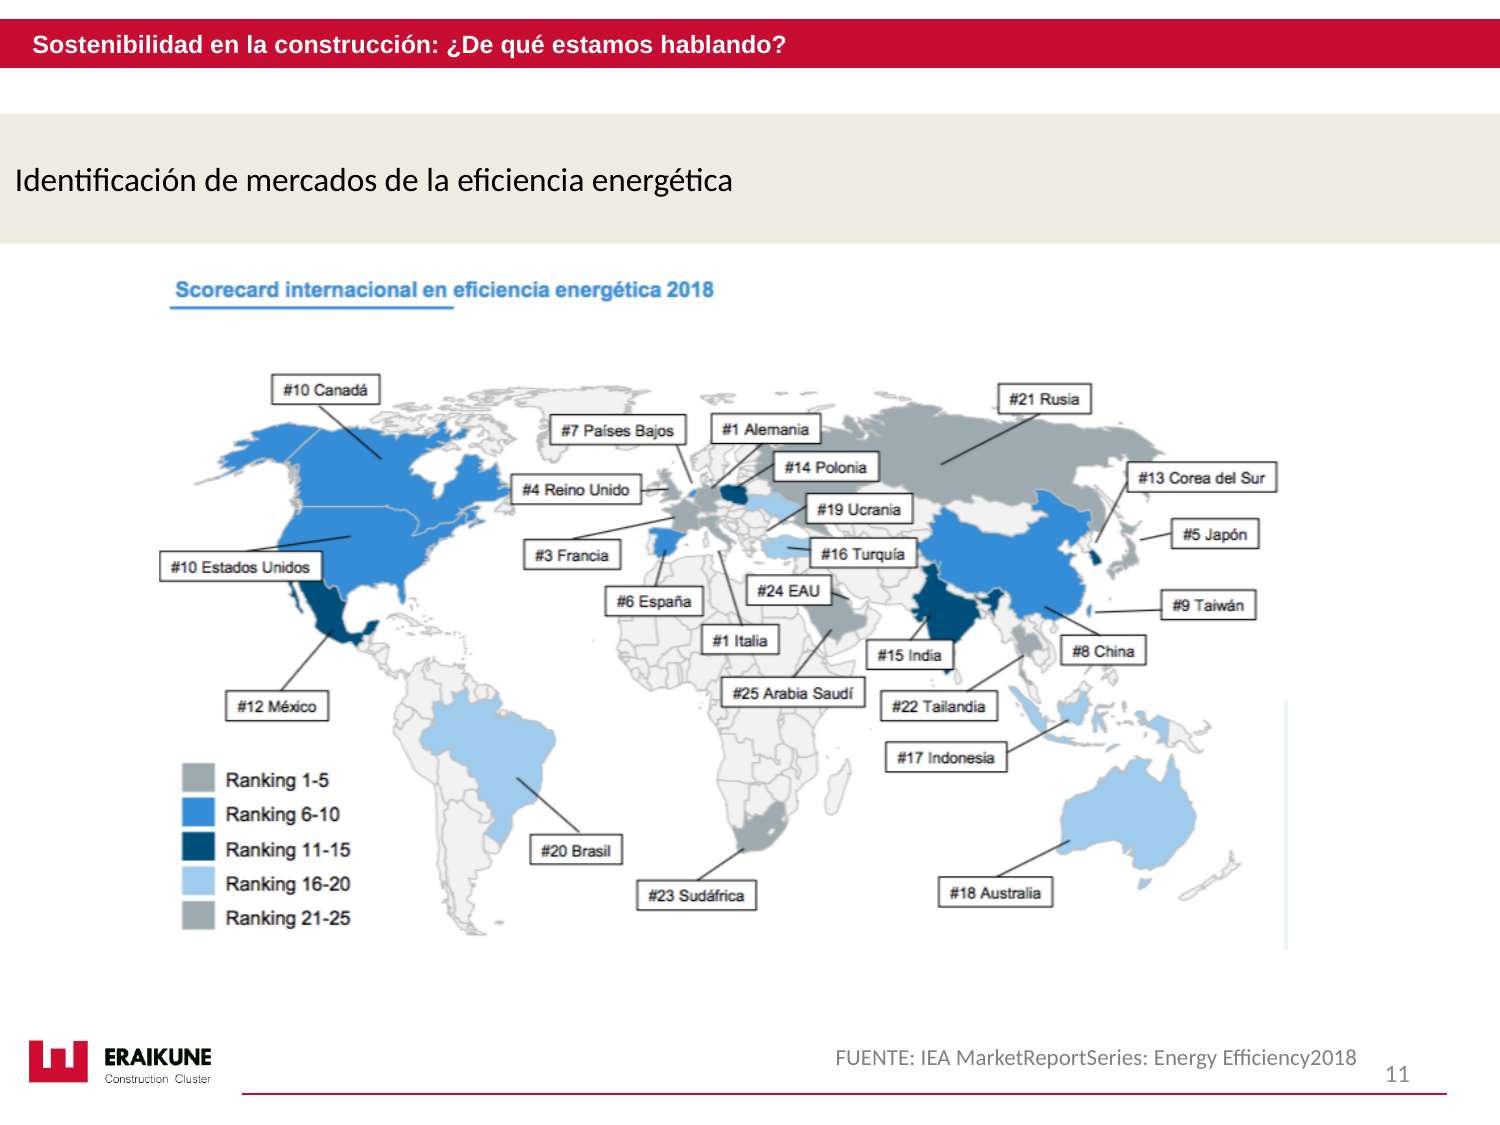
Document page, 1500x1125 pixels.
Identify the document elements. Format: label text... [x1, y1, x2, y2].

text_box [0, 19, 1500, 68]
picture [0, 1020, 243, 1095]
picture [159, 266, 1288, 950]
text_box Sostenibilidad en la construcción: ¿De qué estamos hablando? [17, 20, 1424, 66]
text_box Identificación de mercados de la eficiencia energética [0, 113, 1500, 244]
text_box FUENTE: IEA MarketReportSeries: Energy Efficiency2018 [820, 1035, 1388, 1078]
slide_number 11 [1074, 1042, 1425, 1093]
